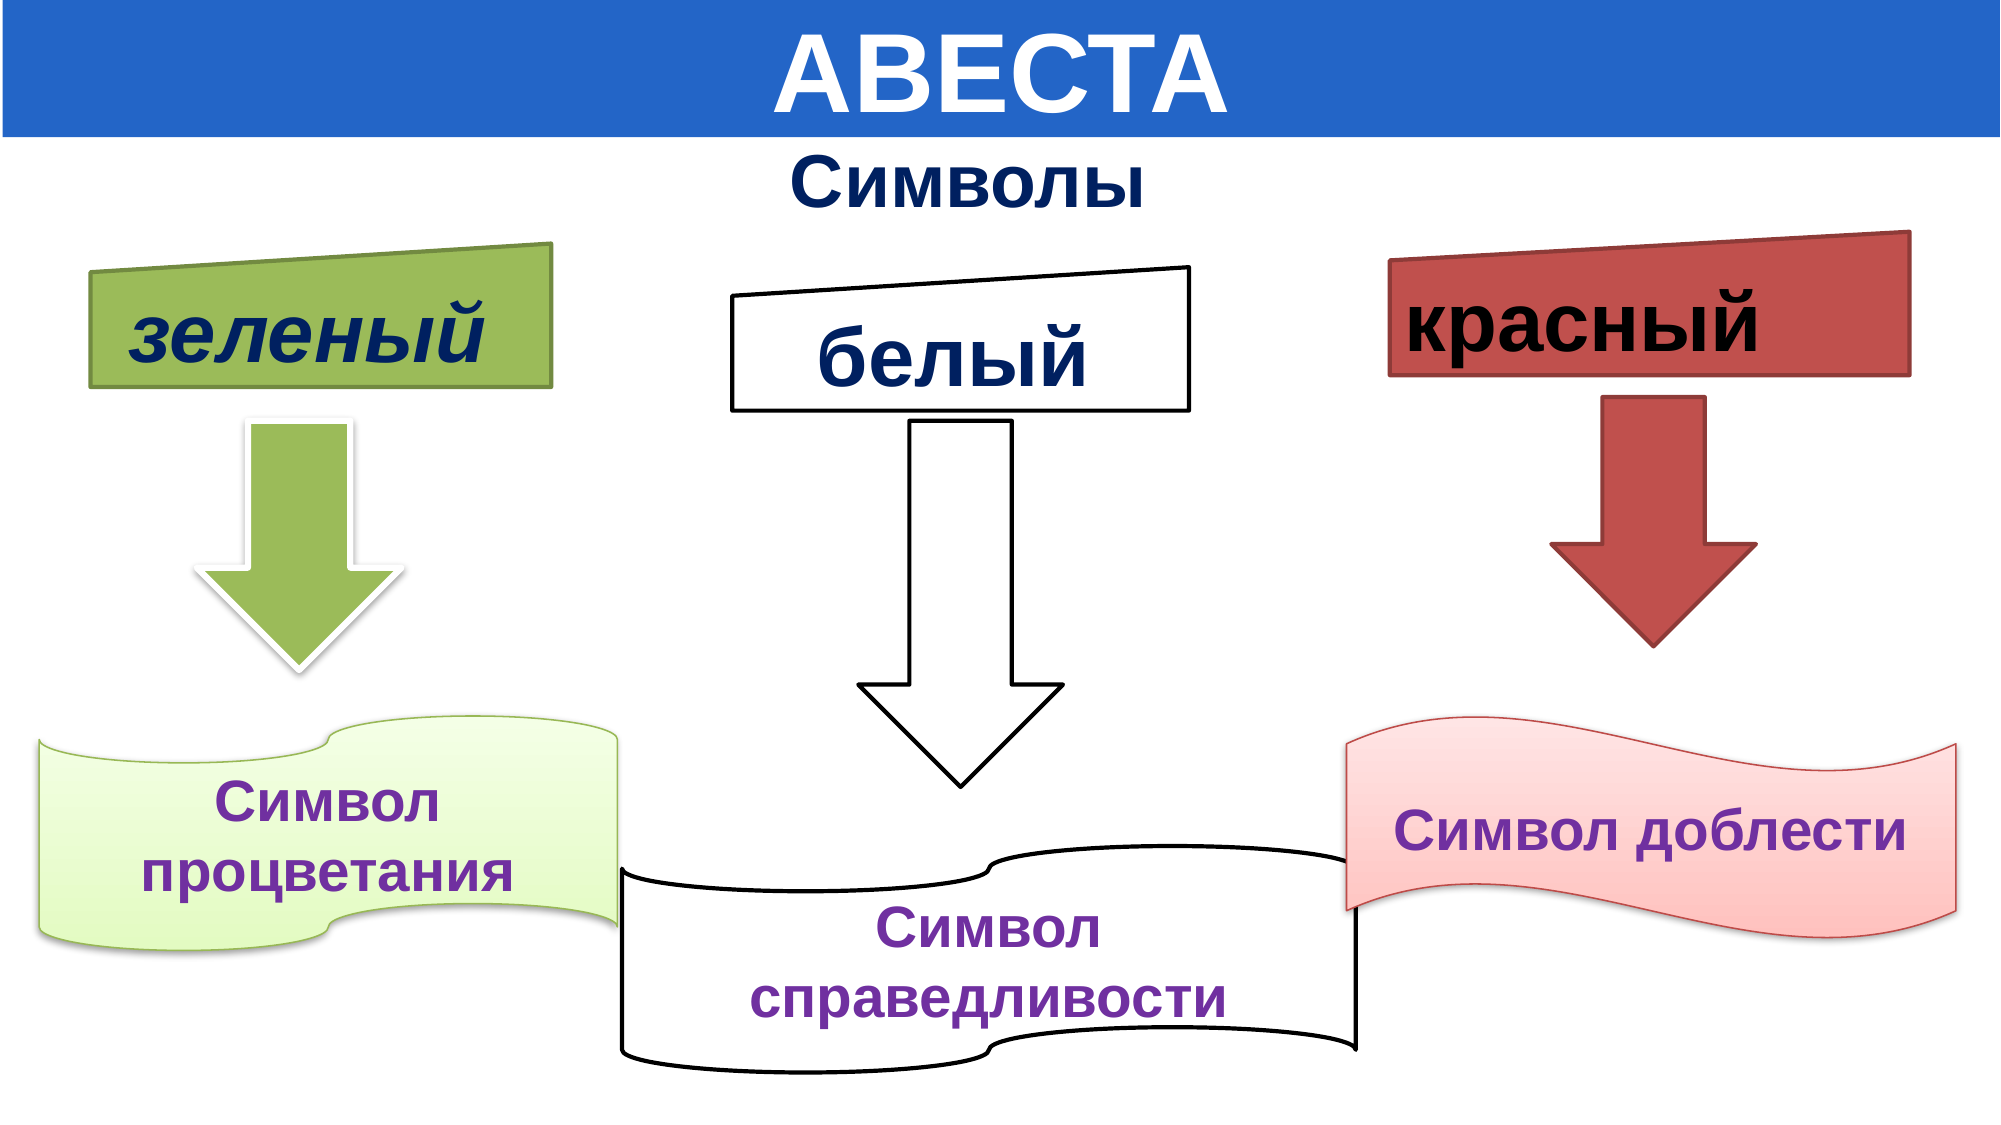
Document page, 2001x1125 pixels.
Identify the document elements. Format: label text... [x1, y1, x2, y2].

text_box Символ процветания [38, 715, 619, 952]
text_box [193, 417, 405, 674]
text_box зеленый [88, 253, 554, 390]
text_box АВЕСТА [2, 0, 2000, 138]
text_box Символы [78, 138, 1879, 253]
text_box красный [1387, 229, 1912, 378]
text_box белый [730, 265, 1192, 413]
text_box Символ доблести [1345, 716, 1957, 939]
text_box [856, 418, 1065, 790]
text_box [1549, 394, 1758, 649]
text_box Символ справедливости [619, 843, 1358, 1075]
